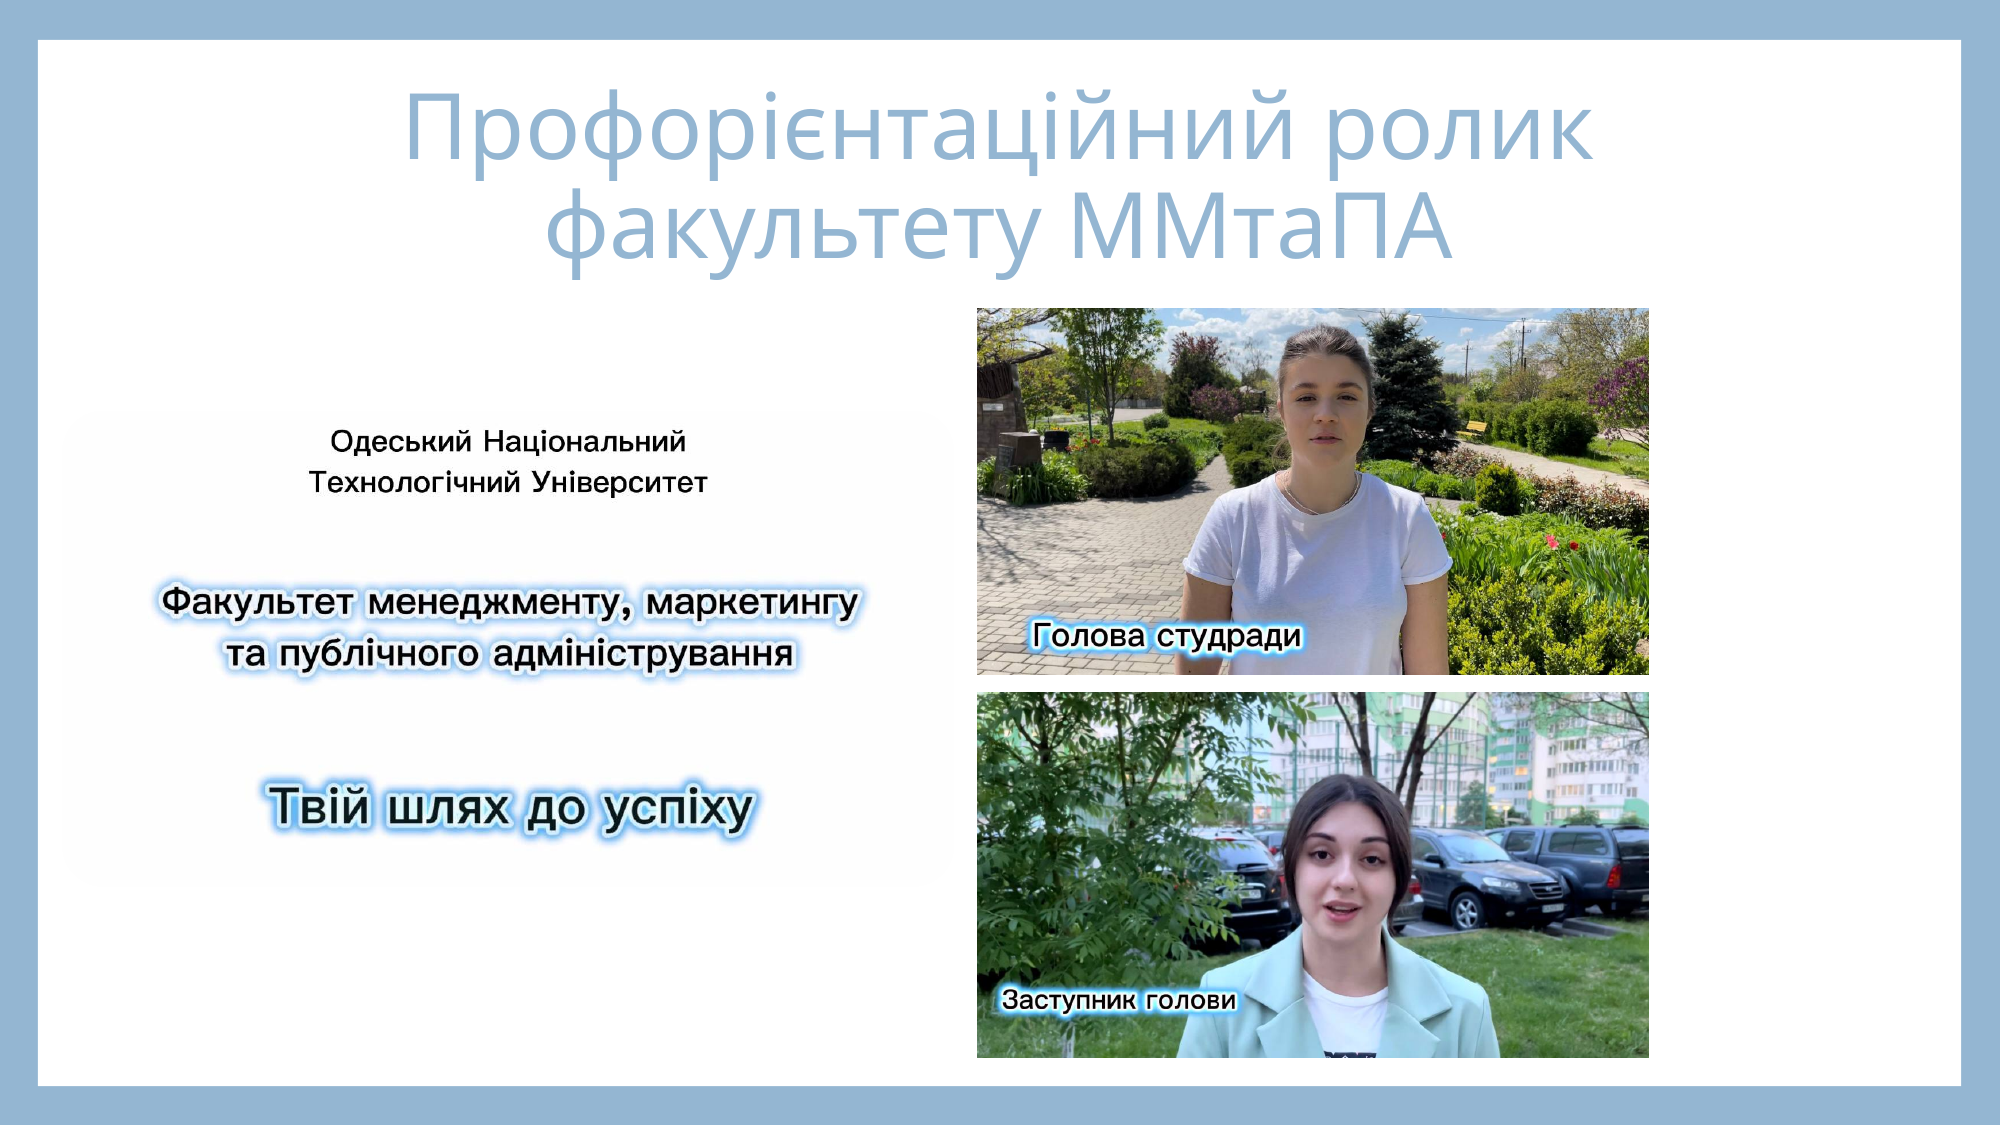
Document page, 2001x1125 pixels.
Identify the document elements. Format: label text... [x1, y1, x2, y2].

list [62, 410, 955, 887]
picture [976, 691, 1650, 1059]
picture [976, 308, 1650, 675]
title Профорієнтаційний ролик факультету ММтаПА [188, 68, 1809, 291]
